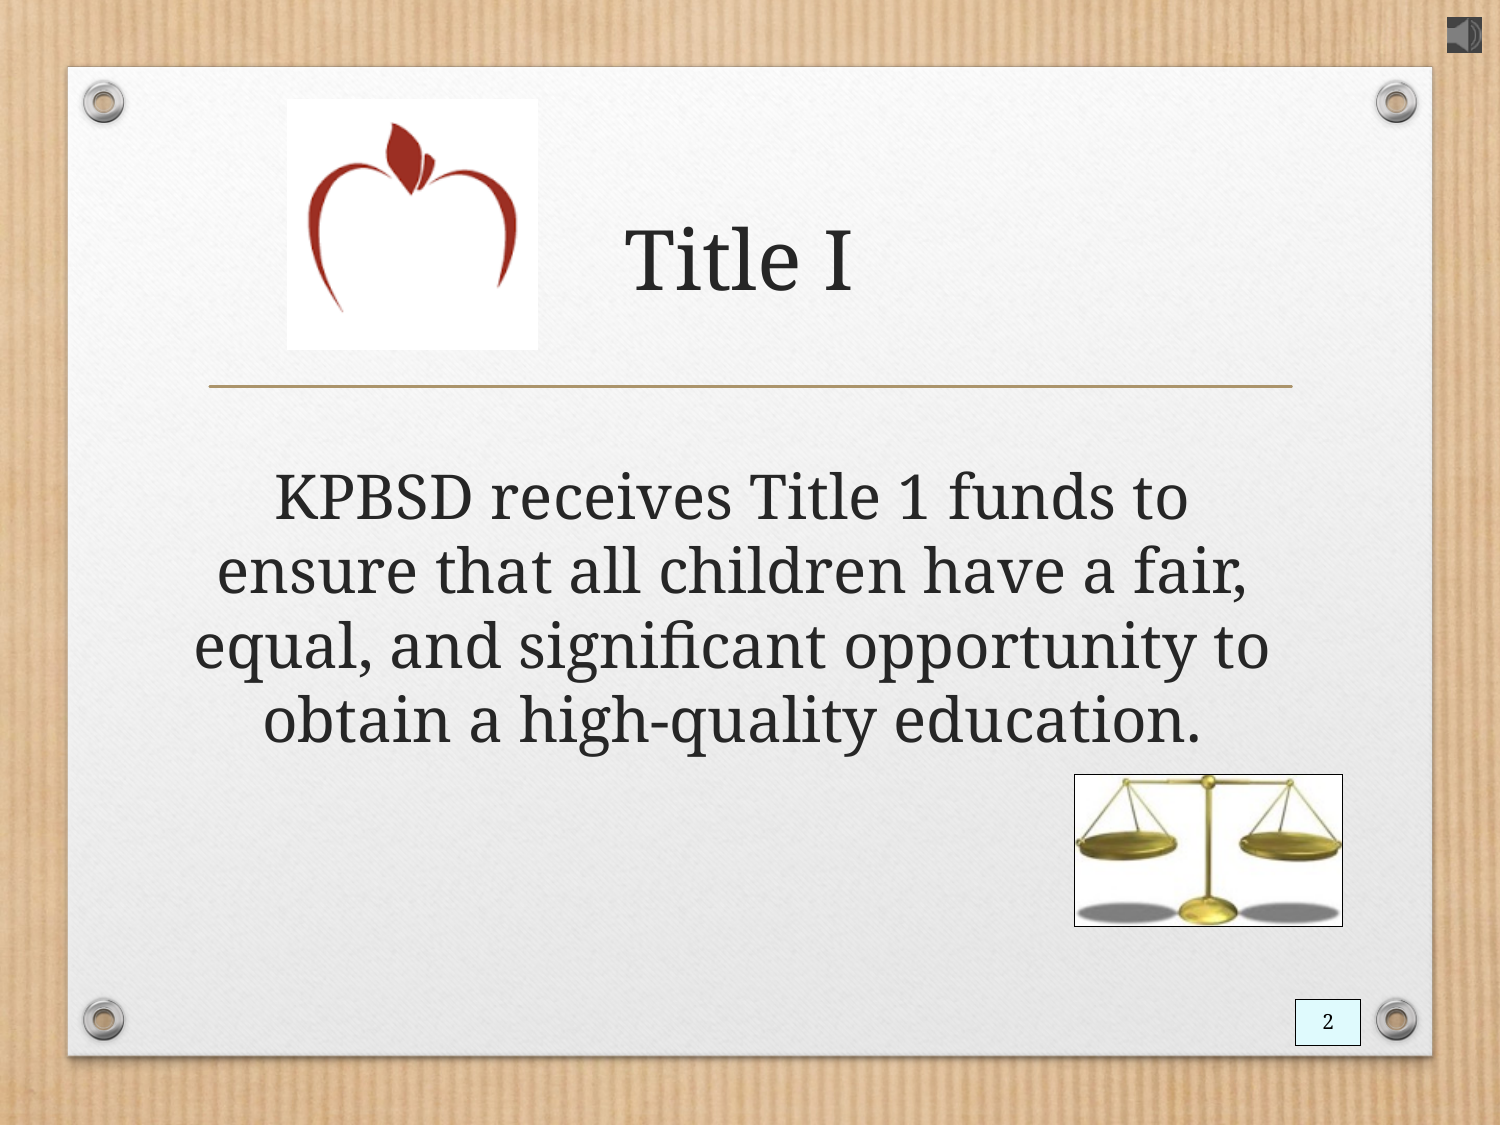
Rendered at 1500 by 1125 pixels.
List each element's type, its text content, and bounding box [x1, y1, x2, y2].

slide_number 2 [1295, 999, 1361, 1046]
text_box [1445, 16, 1484, 55]
list KPBSD receives Title 1 funds to ensure that all children have a fair, equal, and significant opportunity to obtain a high-quality education. [174, 450, 1291, 817]
picture [0, 0, 1500, 1125]
title Title I [193, 150, 1309, 365]
